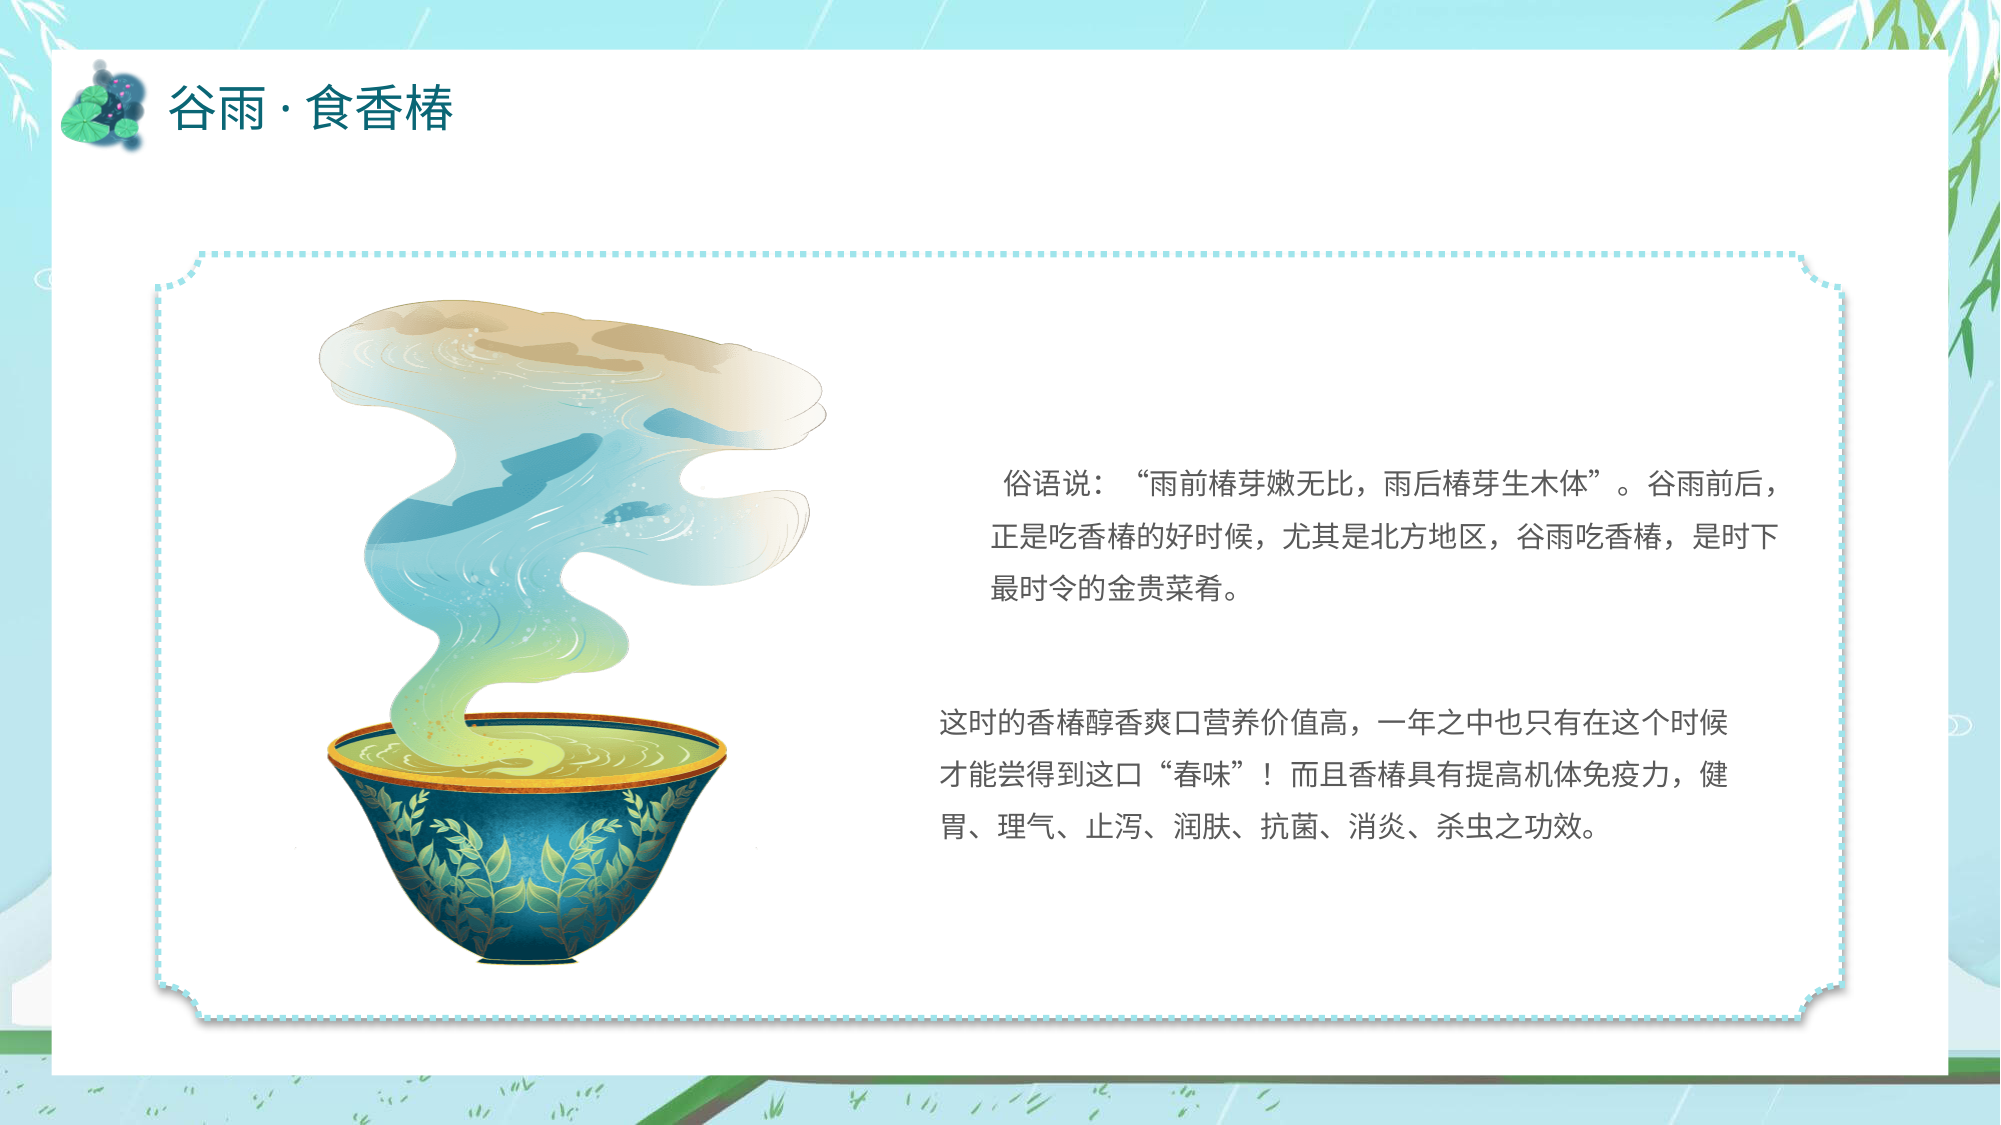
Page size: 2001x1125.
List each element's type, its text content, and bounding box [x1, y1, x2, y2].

text_box 俗语说：“雨前椿芽嫩无比，雨后椿芽生木体”。谷雨前后，正是吃香椿的好时候，尤其是北方地区，谷雨吃香椿，是时下最时令的金贵菜肴。 [975, 440, 1808, 613]
picture [0, 0, 2000, 1125]
text_box 这时的香椿醇香爽口营养价值高，一年之中也只有在这个时候才能尝得到这口“春味”！而且香椿具有提高机体免疫力，健胃、理气、止泻、润肤、抗菌、消炎、杀虫之功效。 [958, 679, 1745, 852]
text_box [958, 253, 1843, 1020]
text_box 谷雨·食香椿 [152, 68, 496, 144]
